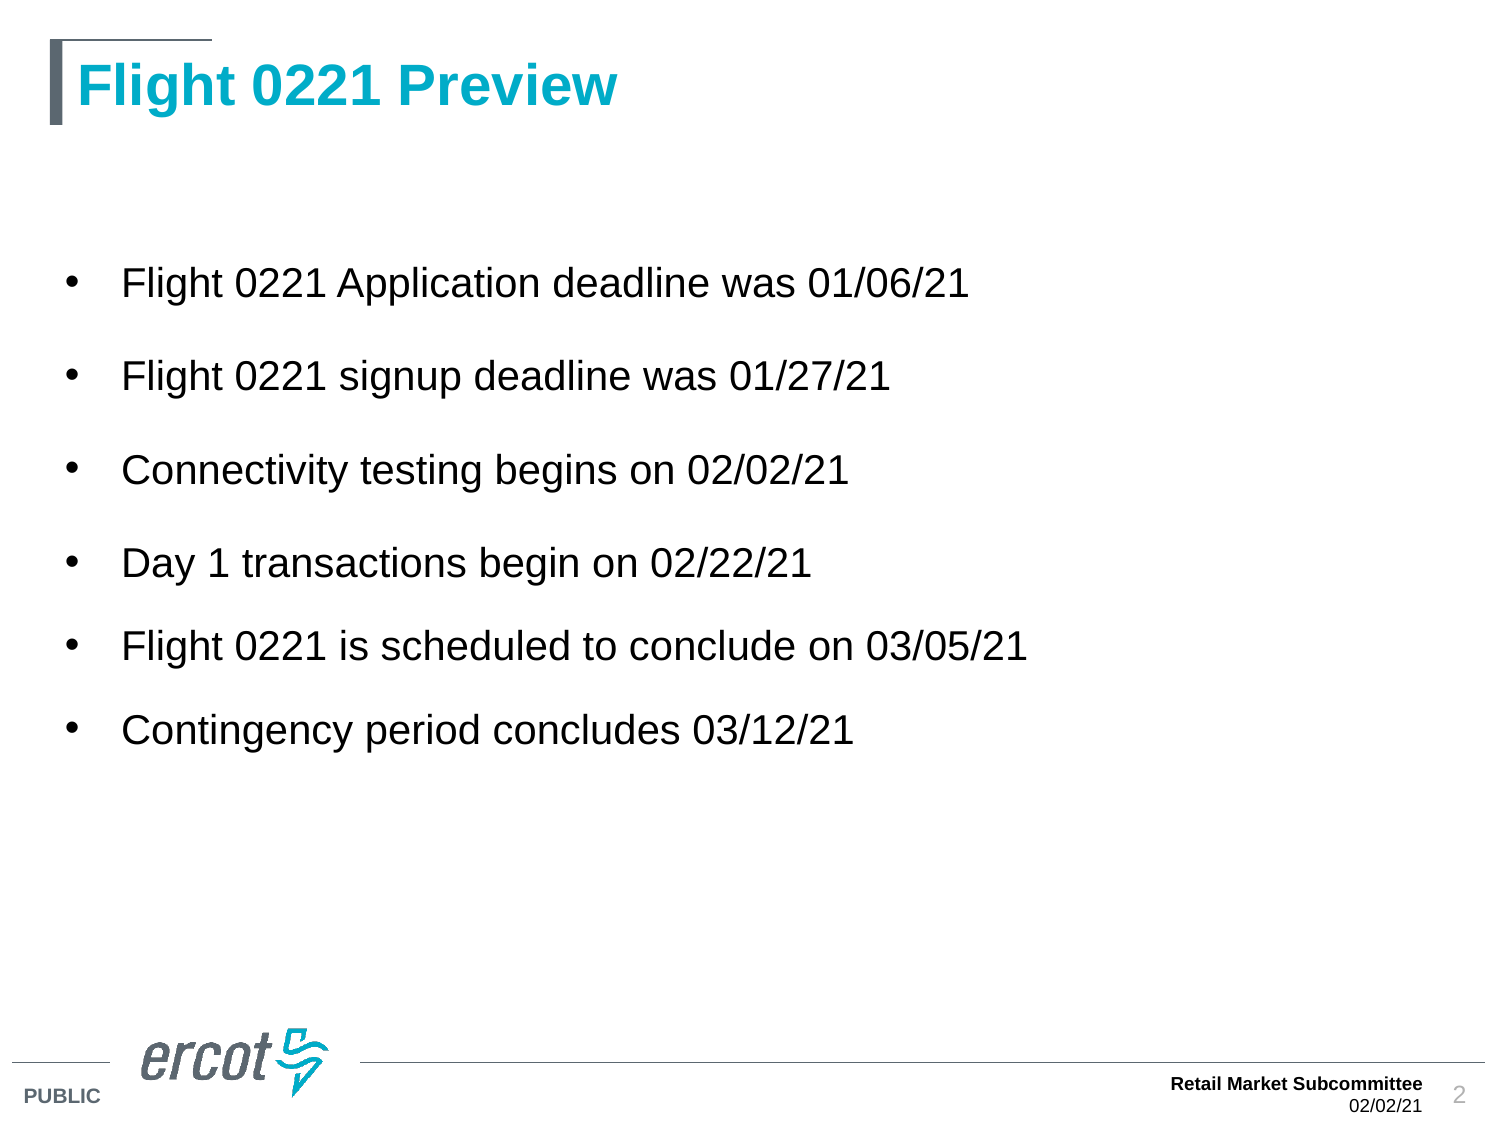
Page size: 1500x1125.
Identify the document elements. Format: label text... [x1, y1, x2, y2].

picture [137, 1024, 332, 1100]
slide_number 2 [1438, 1076, 1475, 1112]
text_box Retail Market Subcommittee 02/02/21 [1149, 1064, 1438, 1125]
title Flight 0221 Preview [62, 39, 1450, 223]
list Flight 0221 Application deadline was 01/06/21 Flight 0221 signup deadline was 01/27/21 Connectivity testing begins on 02/02/21 Day 1 transactions begin on 02/22/21 Flight 0221 is scheduled to conclude on 03/05/21 Contingency period concludes 03/12/21 [50, 223, 1450, 924]
